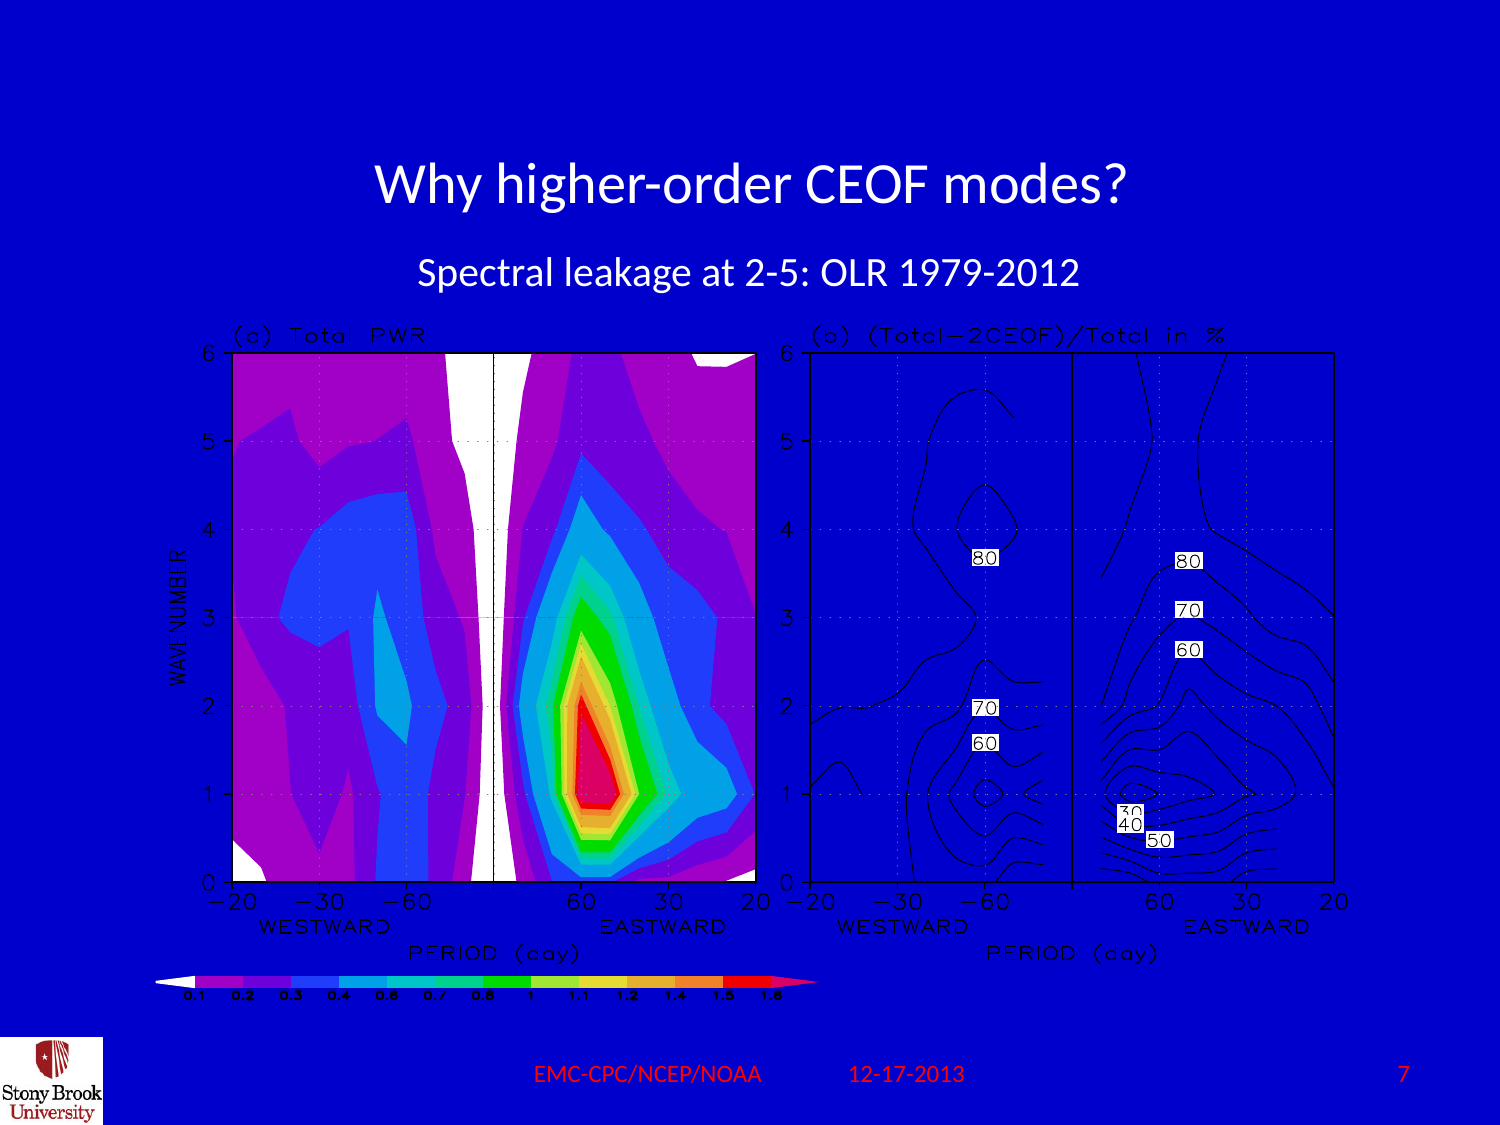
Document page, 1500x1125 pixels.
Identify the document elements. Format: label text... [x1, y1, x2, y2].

slide_number 7 [1074, 1042, 1425, 1103]
text_box Why higher-order CEOF modes? [360, 137, 1145, 223]
picture [0, 1036, 103, 1125]
text_box Spectral leakage at 2-5: OLR 1979-2012 [402, 237, 1097, 303]
footer EMC-CPC/NCEP/NOAA 12-17-2013 [512, 1042, 988, 1103]
picture [155, 324, 1349, 1002]
